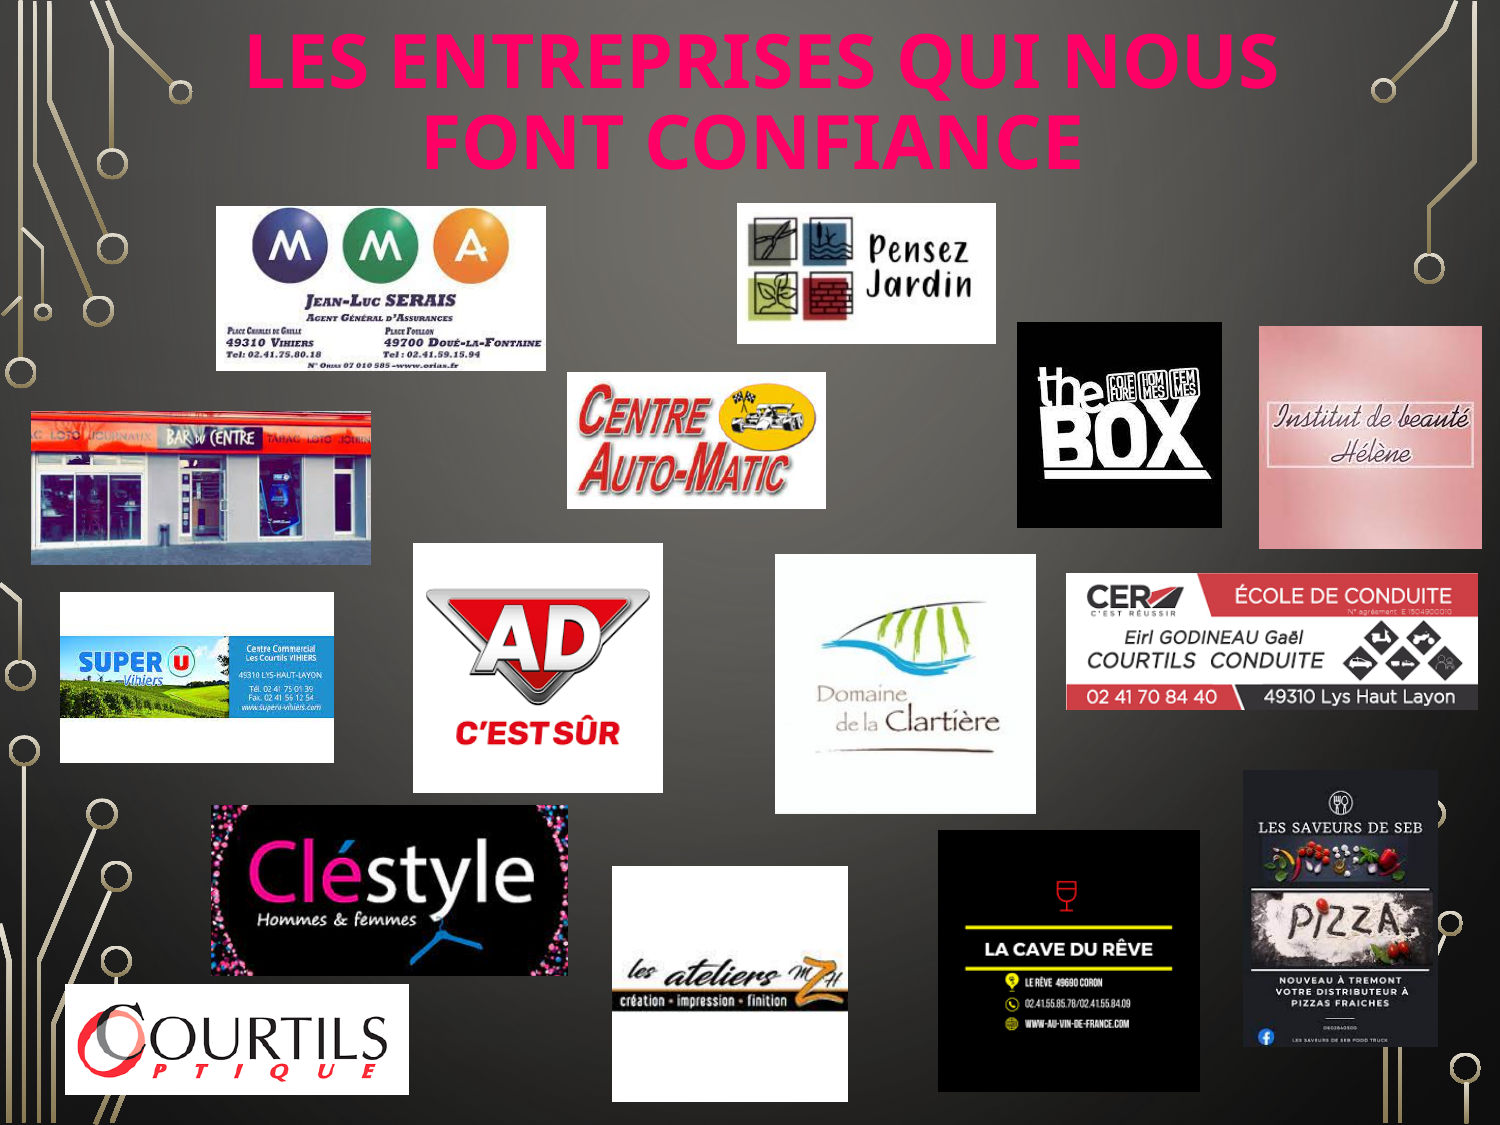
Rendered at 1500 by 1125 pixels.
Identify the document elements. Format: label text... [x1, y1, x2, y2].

picture [1017, 322, 1223, 528]
picture [65, 984, 410, 1095]
picture [1259, 326, 1482, 549]
picture [737, 203, 996, 344]
picture [612, 866, 848, 1102]
list [140, 369, 1360, 950]
picture [412, 542, 664, 794]
picture [60, 592, 334, 763]
picture [1066, 573, 1478, 710]
picture [216, 206, 546, 372]
picture [567, 372, 826, 509]
title les entreprises qui nous font confiance [152, 0, 1372, 227]
picture [30, 411, 371, 566]
picture [1242, 770, 1439, 1047]
picture [211, 805, 568, 976]
picture [775, 554, 1036, 814]
picture [938, 830, 1201, 1092]
